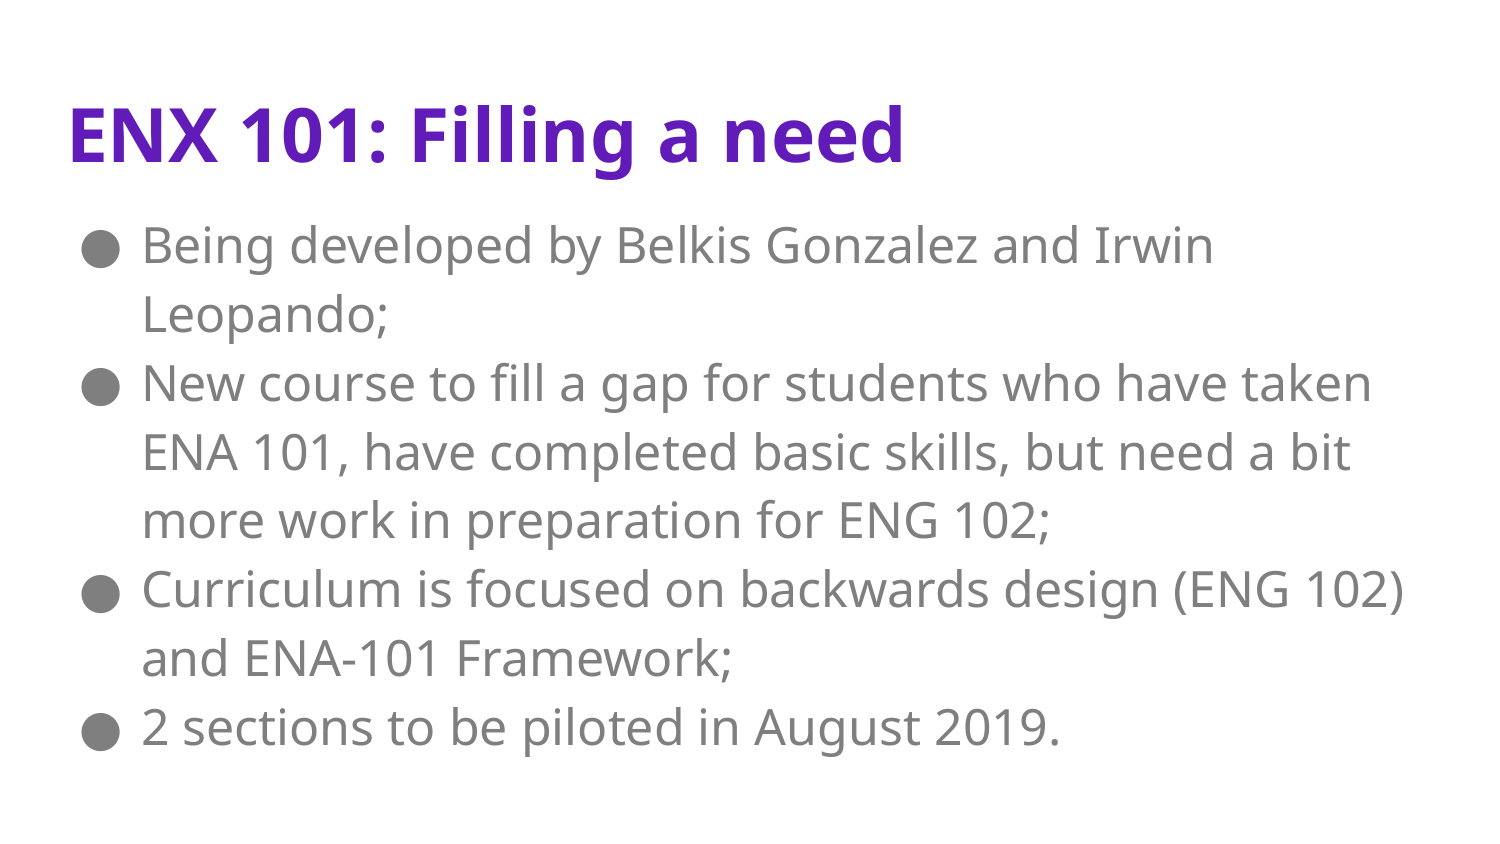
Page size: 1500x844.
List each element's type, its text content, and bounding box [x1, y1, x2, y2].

title ENX 101: Filling a need [51, 72, 1449, 176]
list Being developed by Belkis Gonzalez and Irwin Leopando; New course to fill a gap for students who have taken ENA 101, have completed basic skills, but need a bit more work in preparation for ENG 102; Curriculum is focused on backwards design (ENG 102) and ENA-101 Framework; 2 sections to be piloted in August 2019. [51, 189, 1449, 750]
